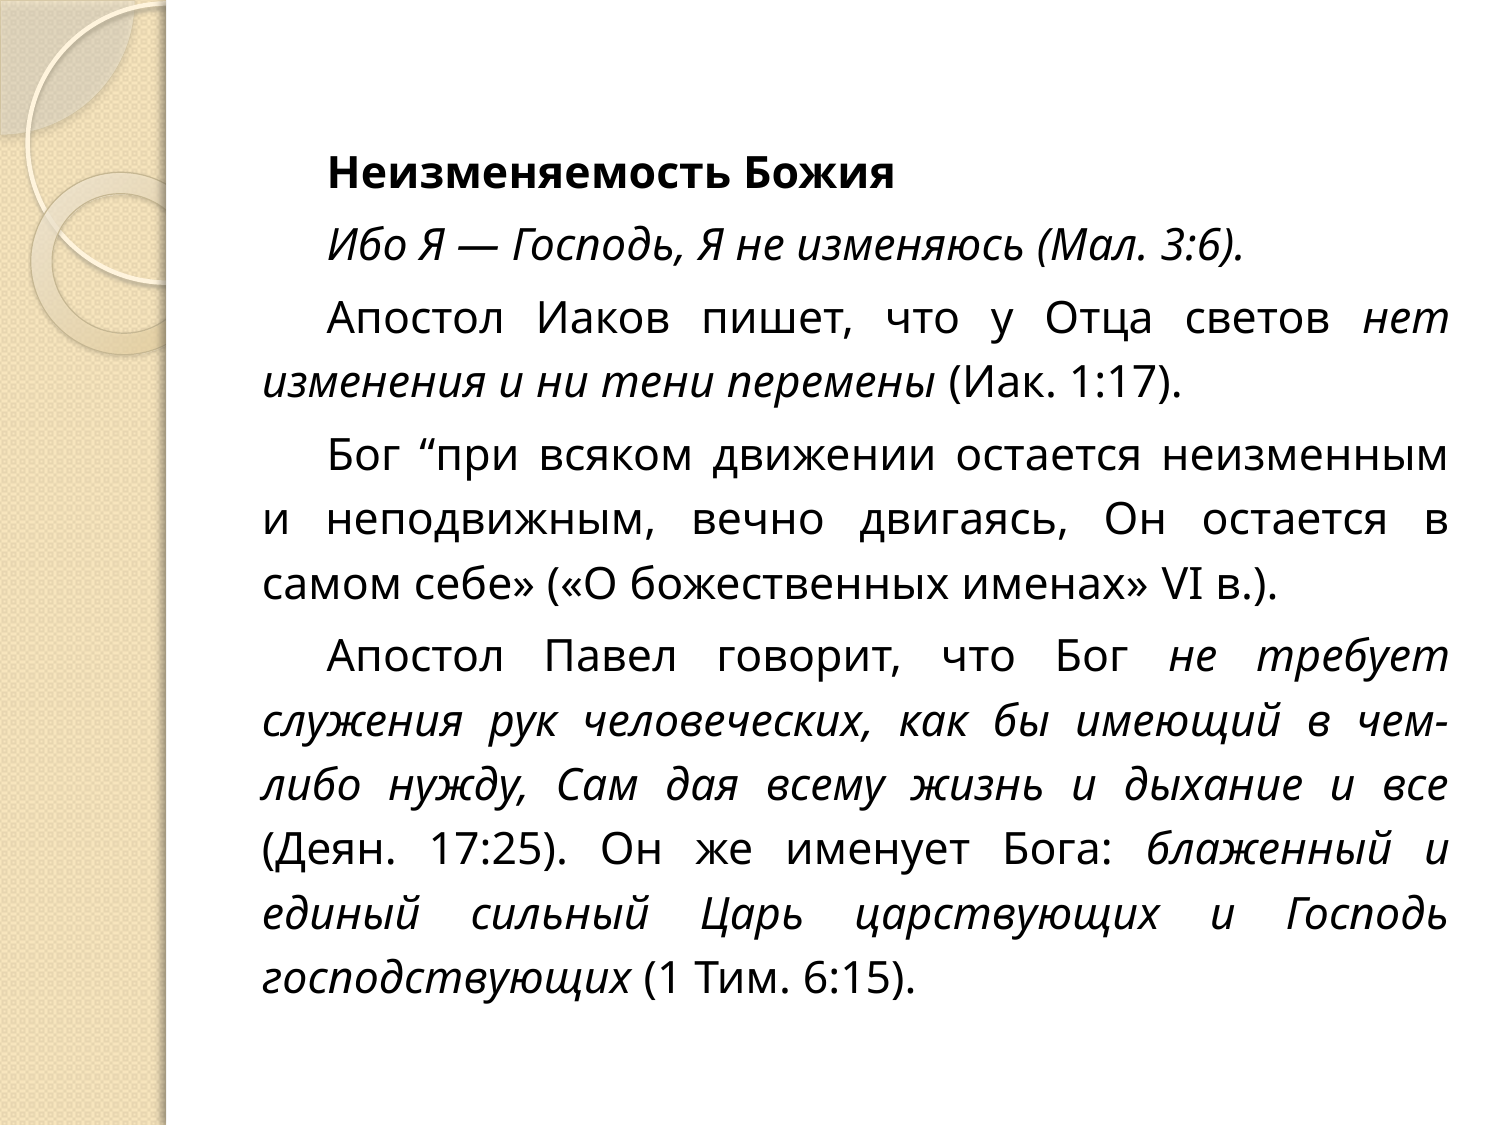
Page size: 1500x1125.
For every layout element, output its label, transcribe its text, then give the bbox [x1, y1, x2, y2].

list Неизменяемость Божия Ибо Я — Господь, Я не изменяюсь (Мал. 3:6). Апостол Иаков пишет, что у Отца светов нет изменения и ни тени перемены (Иак. 1:17). Бог “при всяком движении остается неизменным и неподвижным, вечно двигаясь, Он остается в самом себе» («О божественных именах» VI в.). Апостол Павел говорит, что Бог не требует служения рук человеческих, как бы имеющий в чем-либо нужду, Сам дая всему жизнь и дыхание и все (Деян. 17:25). Он же именует Бога: блаженный и единый сильный Царь царствующих и Господь господствующих (1 Тим. 6:15). [235, 125, 1466, 1025]
